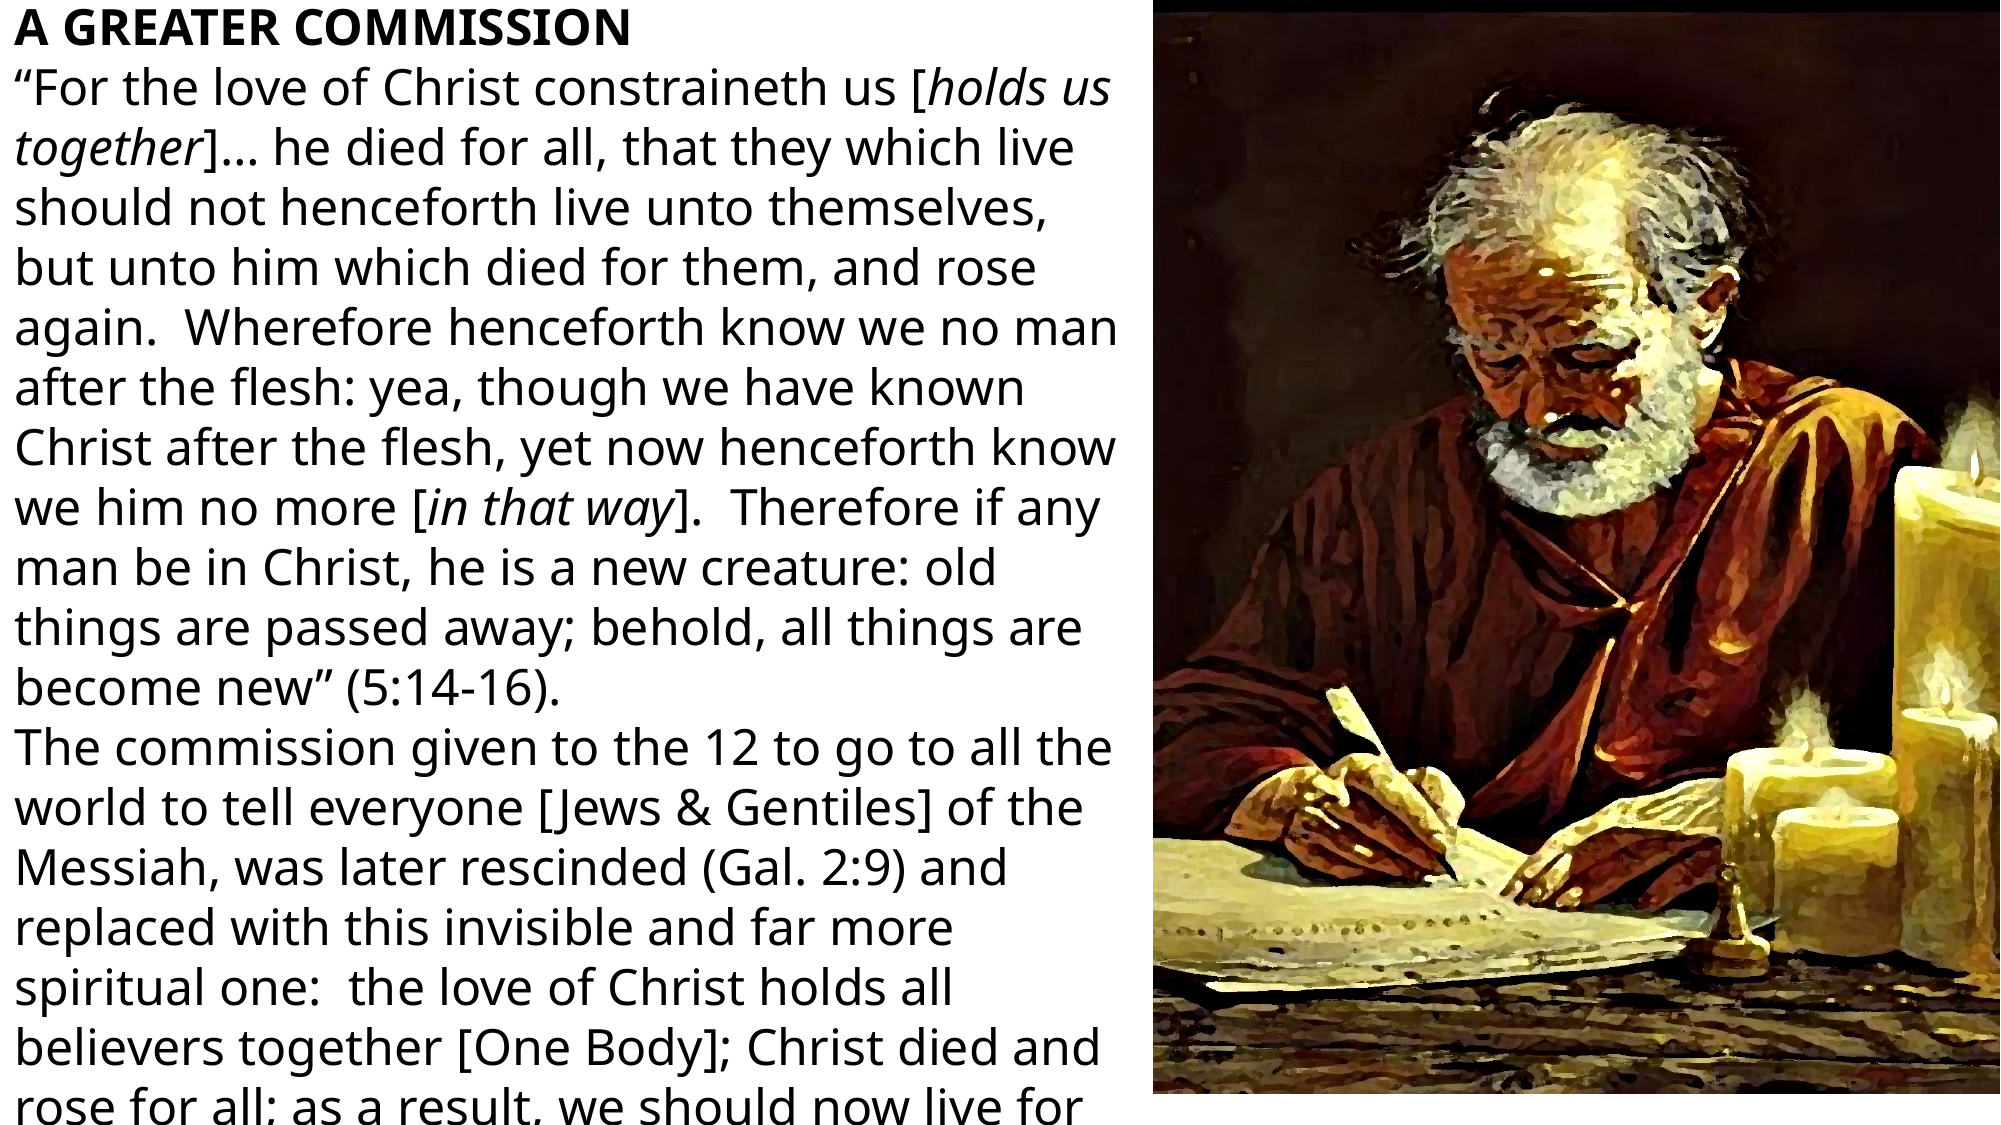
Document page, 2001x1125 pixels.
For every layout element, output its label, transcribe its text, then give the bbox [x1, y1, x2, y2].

text_box A GREATER COMMISSION “For the love of Christ constraineth us [holds us together]… he died for all, that they which live should not henceforth live unto themselves, but unto him which died for them, and rose again. Wherefore henceforth know we no man after the flesh: yea, though we have known Christ after the flesh, yet now henceforth know we him no more [in that way]. Therefore if any man be in Christ, he is a new creature: old things are passed away; behold, all things are become new” (5:14-16). The commission given to the 12 to go to all the world to tell everyone [Jews & Gentiles] of the Messiah, was later rescinded (Gal. 2:9) and replaced with this invisible and far more spiritual one: the love of Christ holds all believers together [One Body]; Christ died and rose for all; as a result, we should now live for Him; His earthly ministry now replaced with His heavenly ministry… [0, 0, 1154, 1125]
picture [1153, 0, 2000, 1094]
